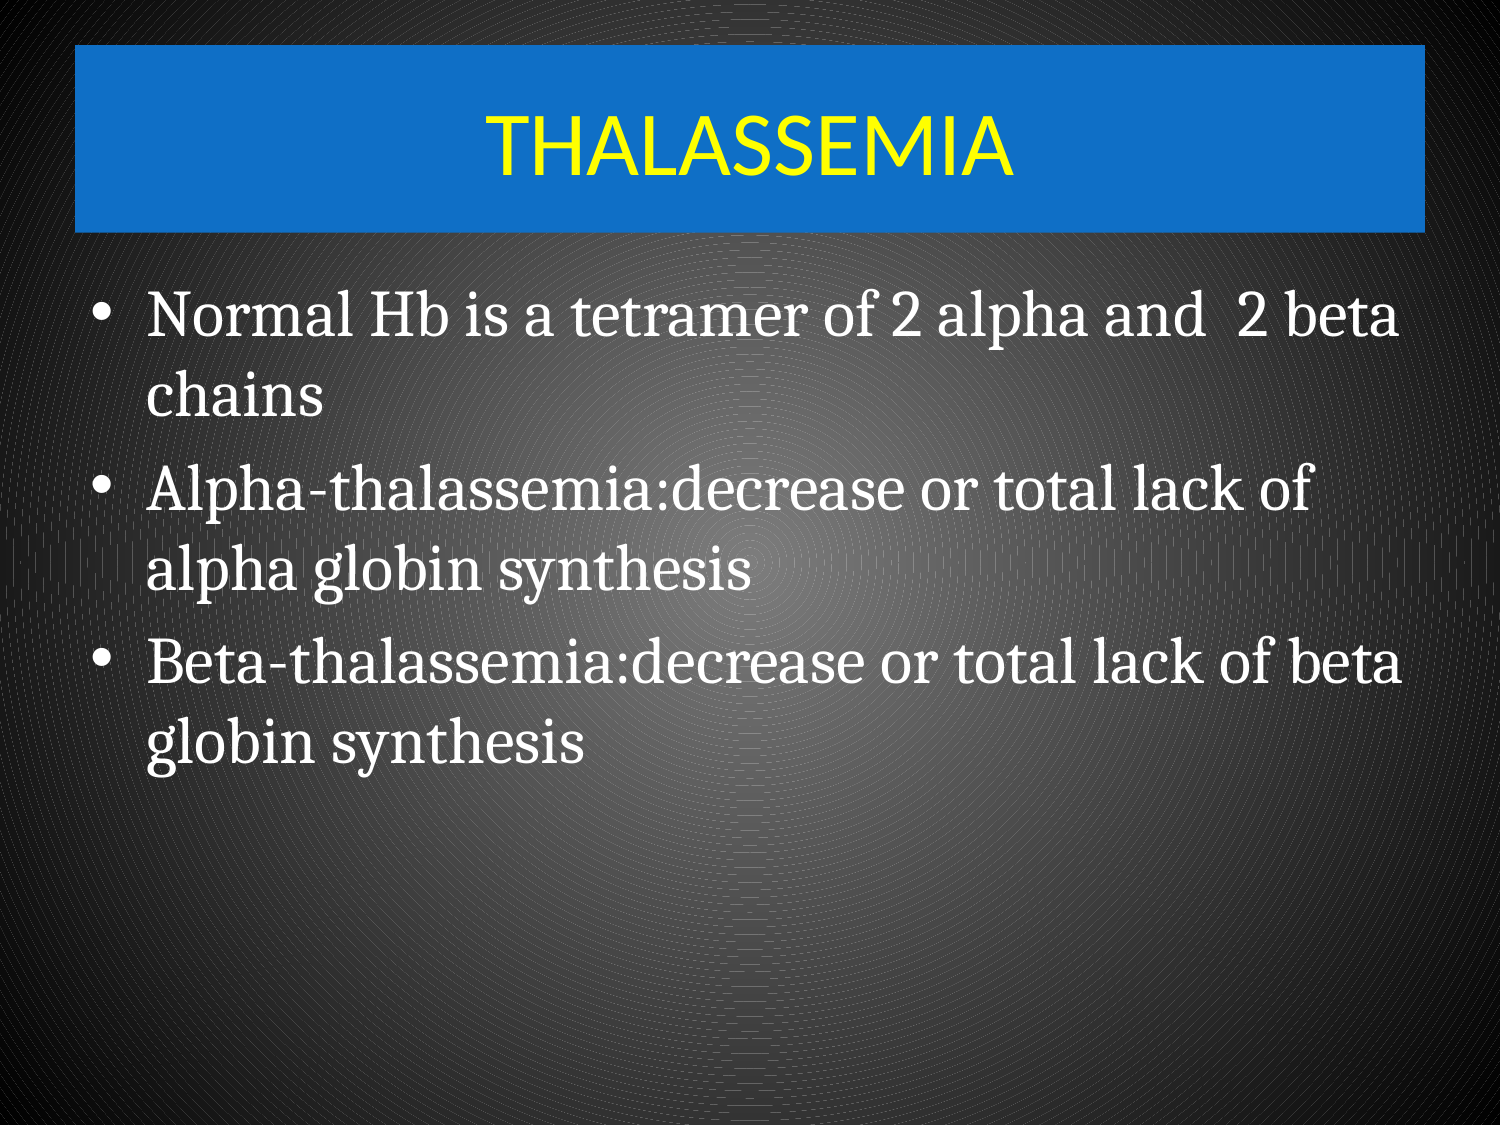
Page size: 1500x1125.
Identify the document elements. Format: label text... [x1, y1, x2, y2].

list Normal Hb is a tetramer of 2 alpha and 2 beta chains Alpha-thalassemia:decrease or total lack of alpha globin synthesis Beta-thalassemia:decrease or total lack of beta globin synthesis [75, 262, 1425, 1005]
title THALASSEMIA [75, 45, 1425, 233]
